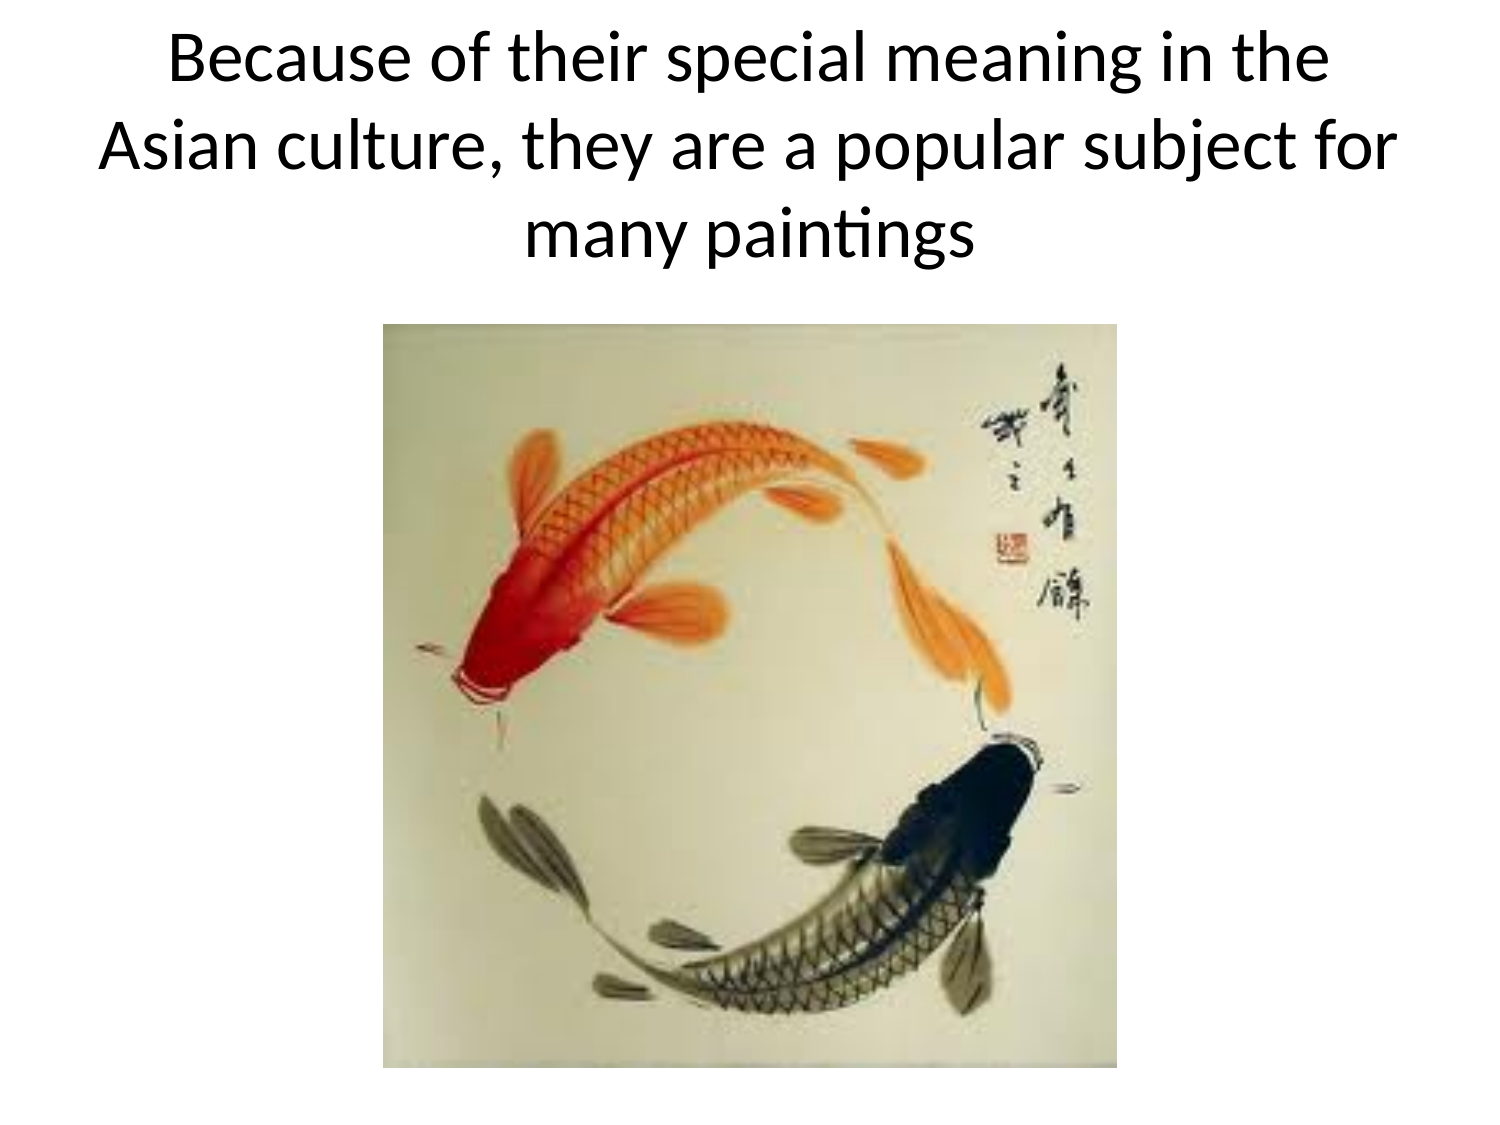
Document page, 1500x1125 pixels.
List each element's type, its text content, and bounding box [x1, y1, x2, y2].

title Because of their special meaning in the Asian culture, they are a popular subject for many paintings [75, 0, 1425, 281]
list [74, 324, 1426, 1068]
